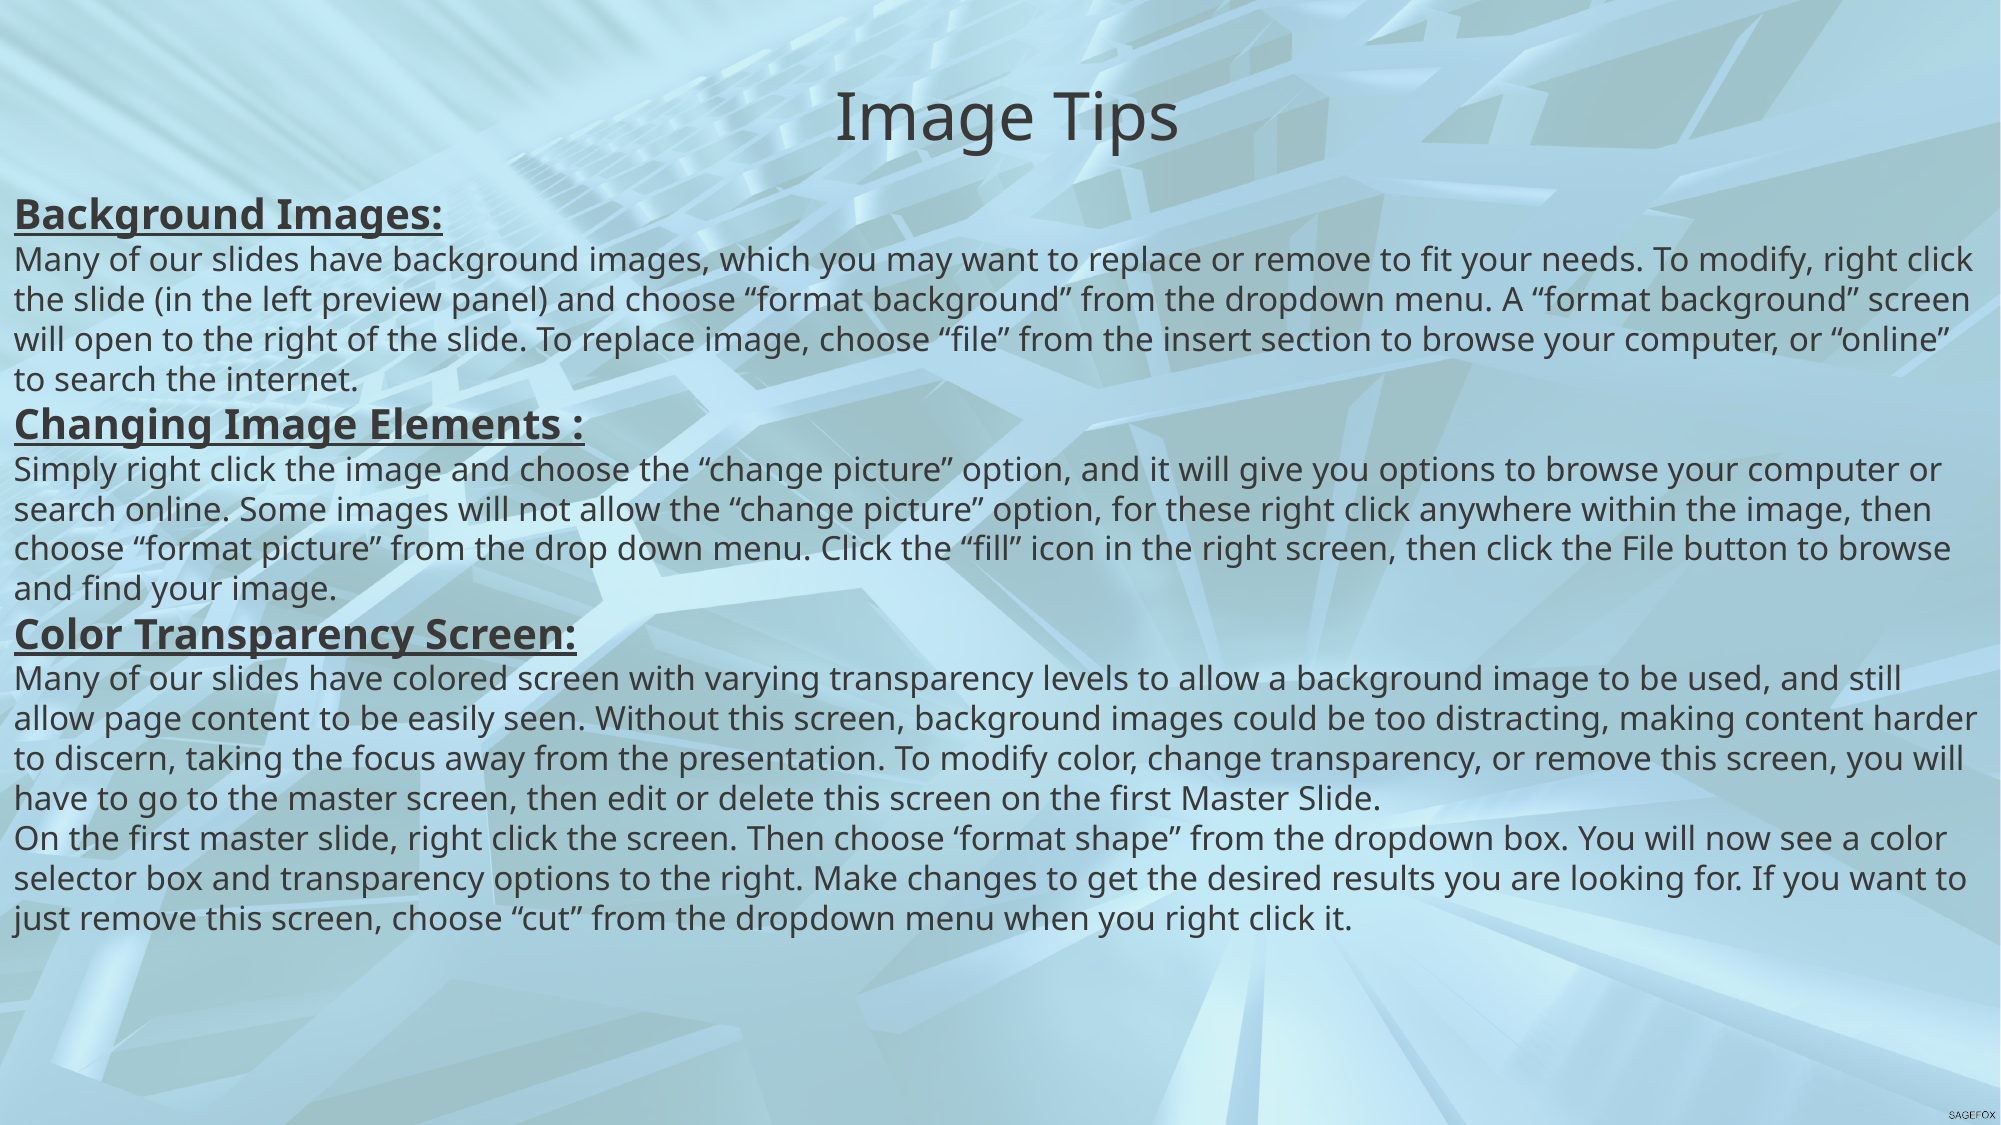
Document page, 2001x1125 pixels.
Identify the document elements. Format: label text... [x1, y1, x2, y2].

text_box Background Images: Many of our slides have background images, which you may want to replace or remove to fit your needs. To modify, right click the slide (in the left preview panel) and choose “format background” from the dropdown menu. A “format background” screen will open to the right of the slide. To replace image, choose “file” from the insert section to browse your computer, or “online” to search the internet. Changing Image Elements : Simply right click the image and choose the “change picture” option, and it will give you options to browse your computer or search online. Some images will not allow the “change picture” option, for these right click anywhere within the image, then choose “format picture” from the drop down menu. Click the “fill” icon in the right screen, then click the File button to browse and find your image. Color Transparency Screen: Many of our slides have colored screen with varying transparency levels to allow a background image to be used, and still allow page content to be easily seen. Without this screen, background images could be too distracting, making content harder to discern, taking the focus away from the presentation. To modify color, change transparency, or remove this screen, you will have to go to the master screen, then edit or delete this screen on the first Master Slide. On the first master slide, right click the screen. Then choose ‘format shape” from the dropdown box. You will now see a color selector box and transparency options to the right. Make changes to get the desired results you are looking for. If you want to just remove this screen, choose “cut” from the dropdown menu when you right click it. [0, 0, 2000, 1125]
title Image Tips [597, 59, 1420, 177]
